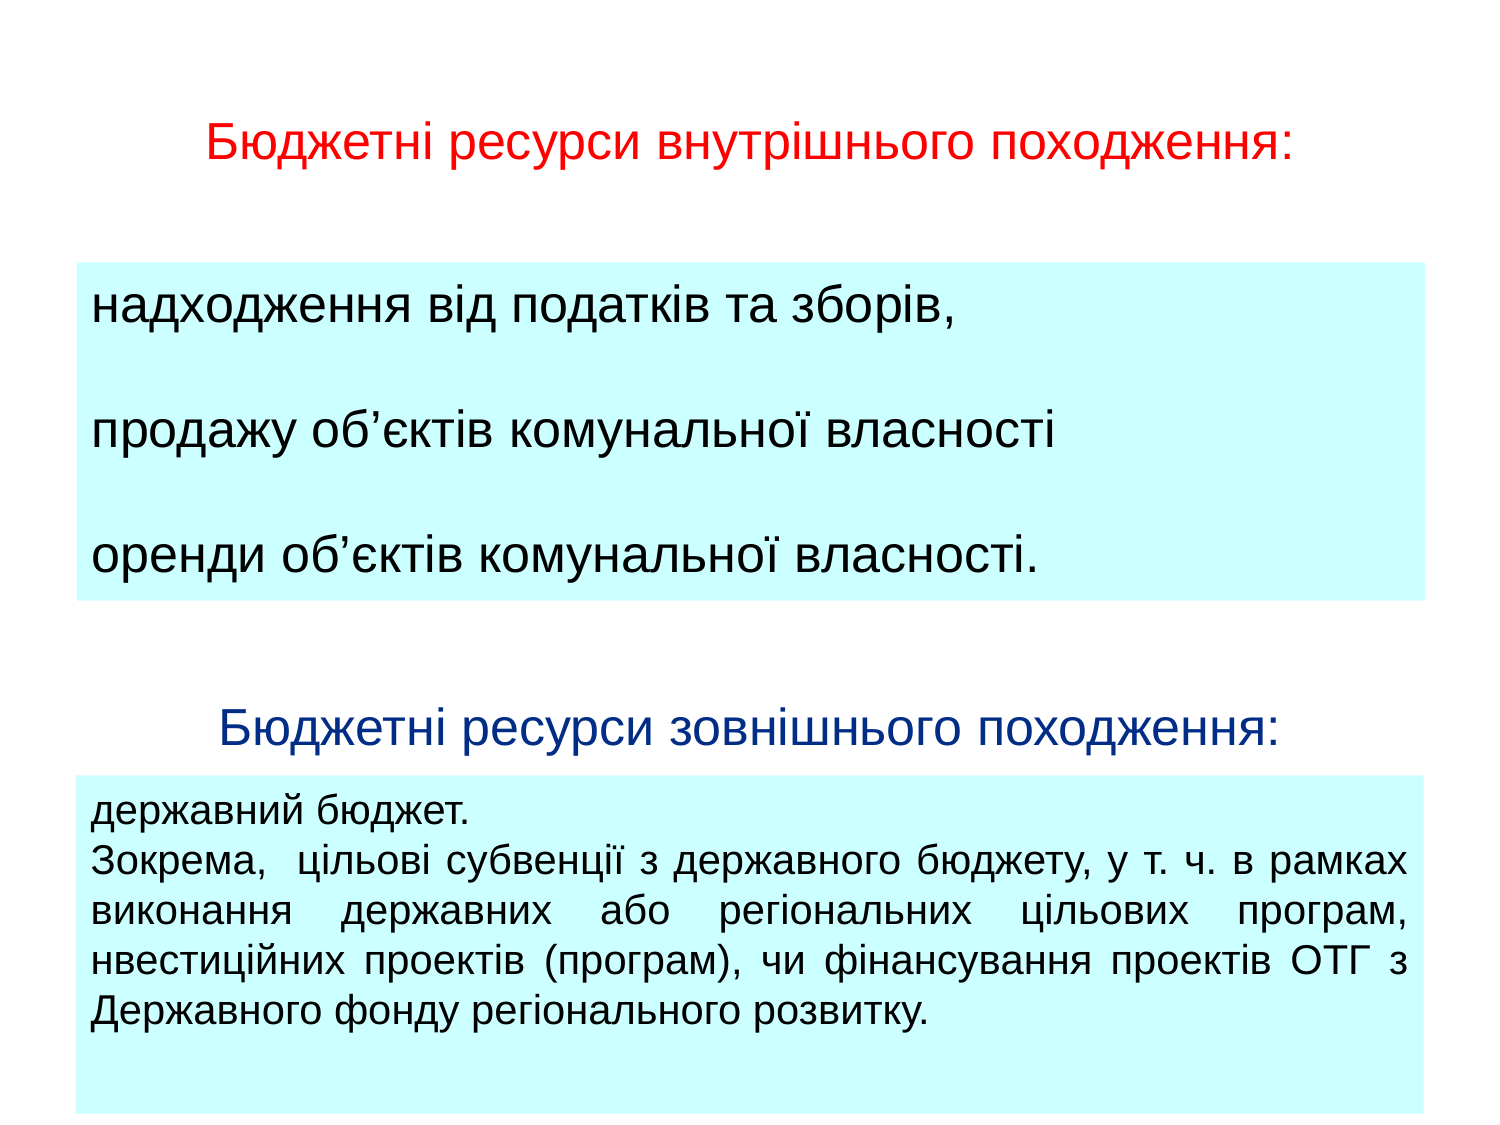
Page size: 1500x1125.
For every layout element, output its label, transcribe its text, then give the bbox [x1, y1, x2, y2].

text_box Бюджетні ресурси зовнішнього походження: [74, 630, 1425, 819]
list надходження від податків та зборів, продажу об’єктів комунальної власності оренди об’єктів комунальної власності. [76, 262, 1425, 601]
text_box державний бюджет. Зокрема, цільові субвенції з державного бюджету, у т. ч. в рамках виконання державних або регіональних цільових програм, нвестиційних проектів (програм), чи фінансування проектів ОТГ з Державного фонду регіонального розвитку. [75, 775, 1424, 1114]
title Бюджетні ресурси внутрішнього походження: [75, 45, 1425, 233]
